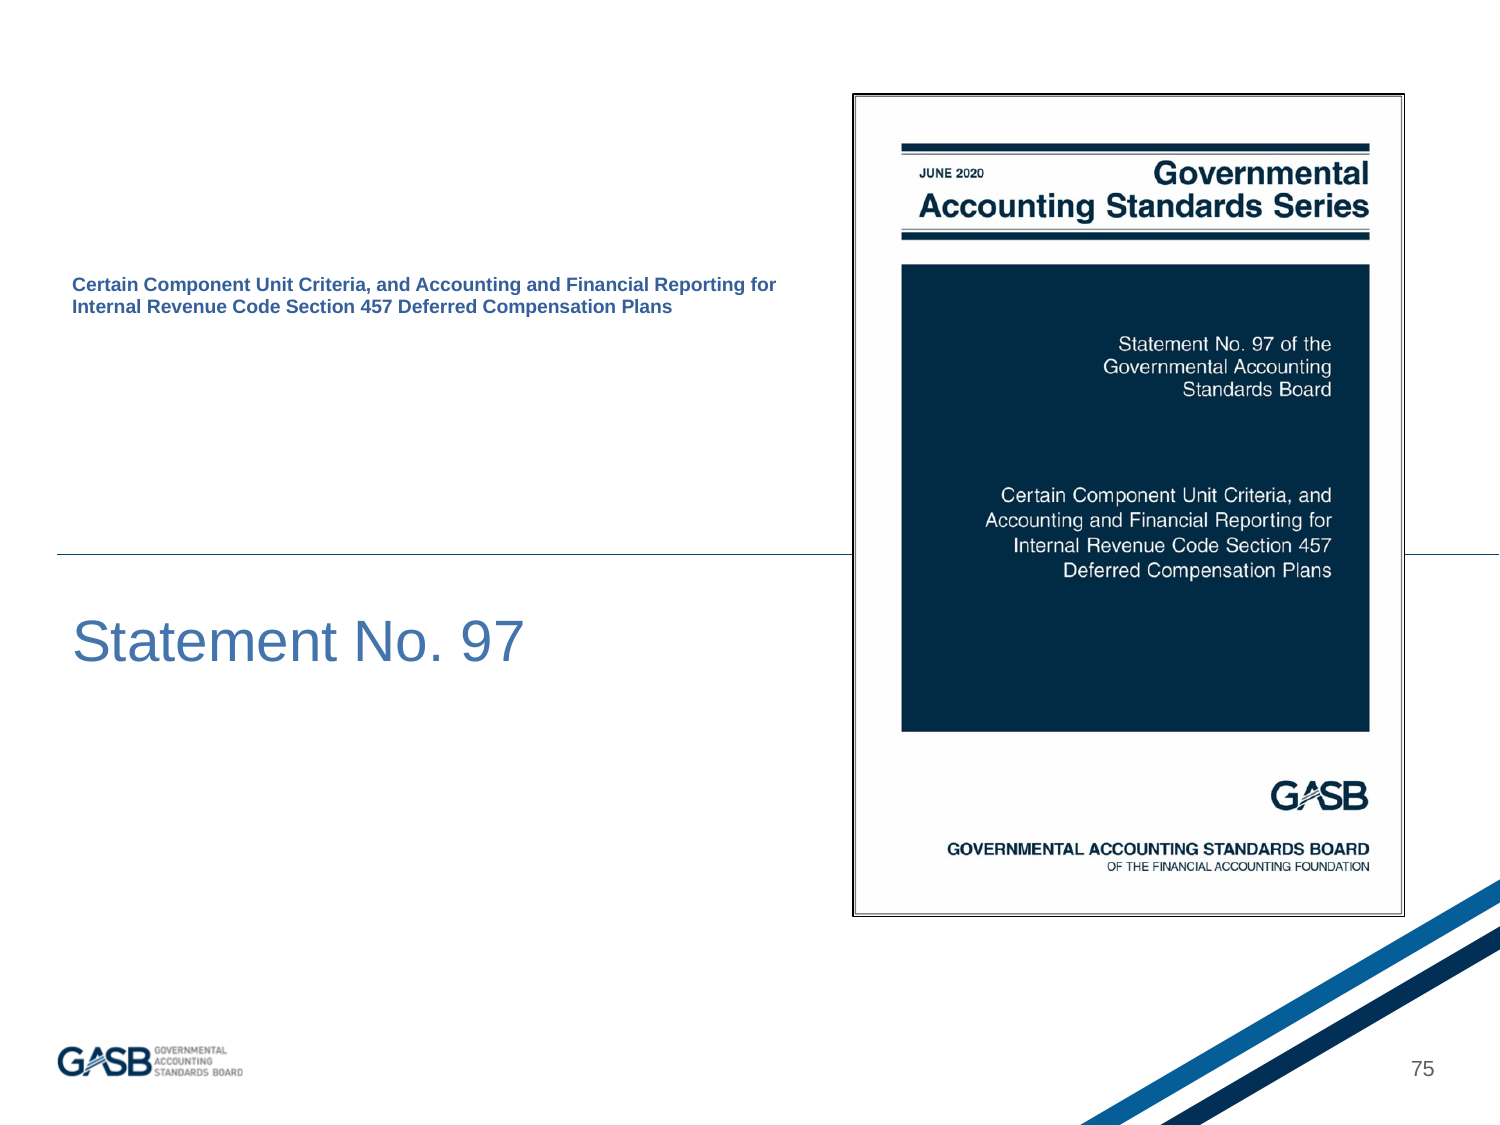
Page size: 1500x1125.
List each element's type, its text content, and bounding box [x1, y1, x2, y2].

slide_number 75 [1345, 1042, 1500, 1093]
picture [56, 1039, 593, 1081]
title Certain Component Unit Criteria, and Accounting and Financial Reporting for Internal Revenue Code Section 457 Deferred Compensation Plans [56, 264, 828, 326]
list Statement No. 97 [56, 587, 565, 695]
picture [852, 93, 1500, 1125]
